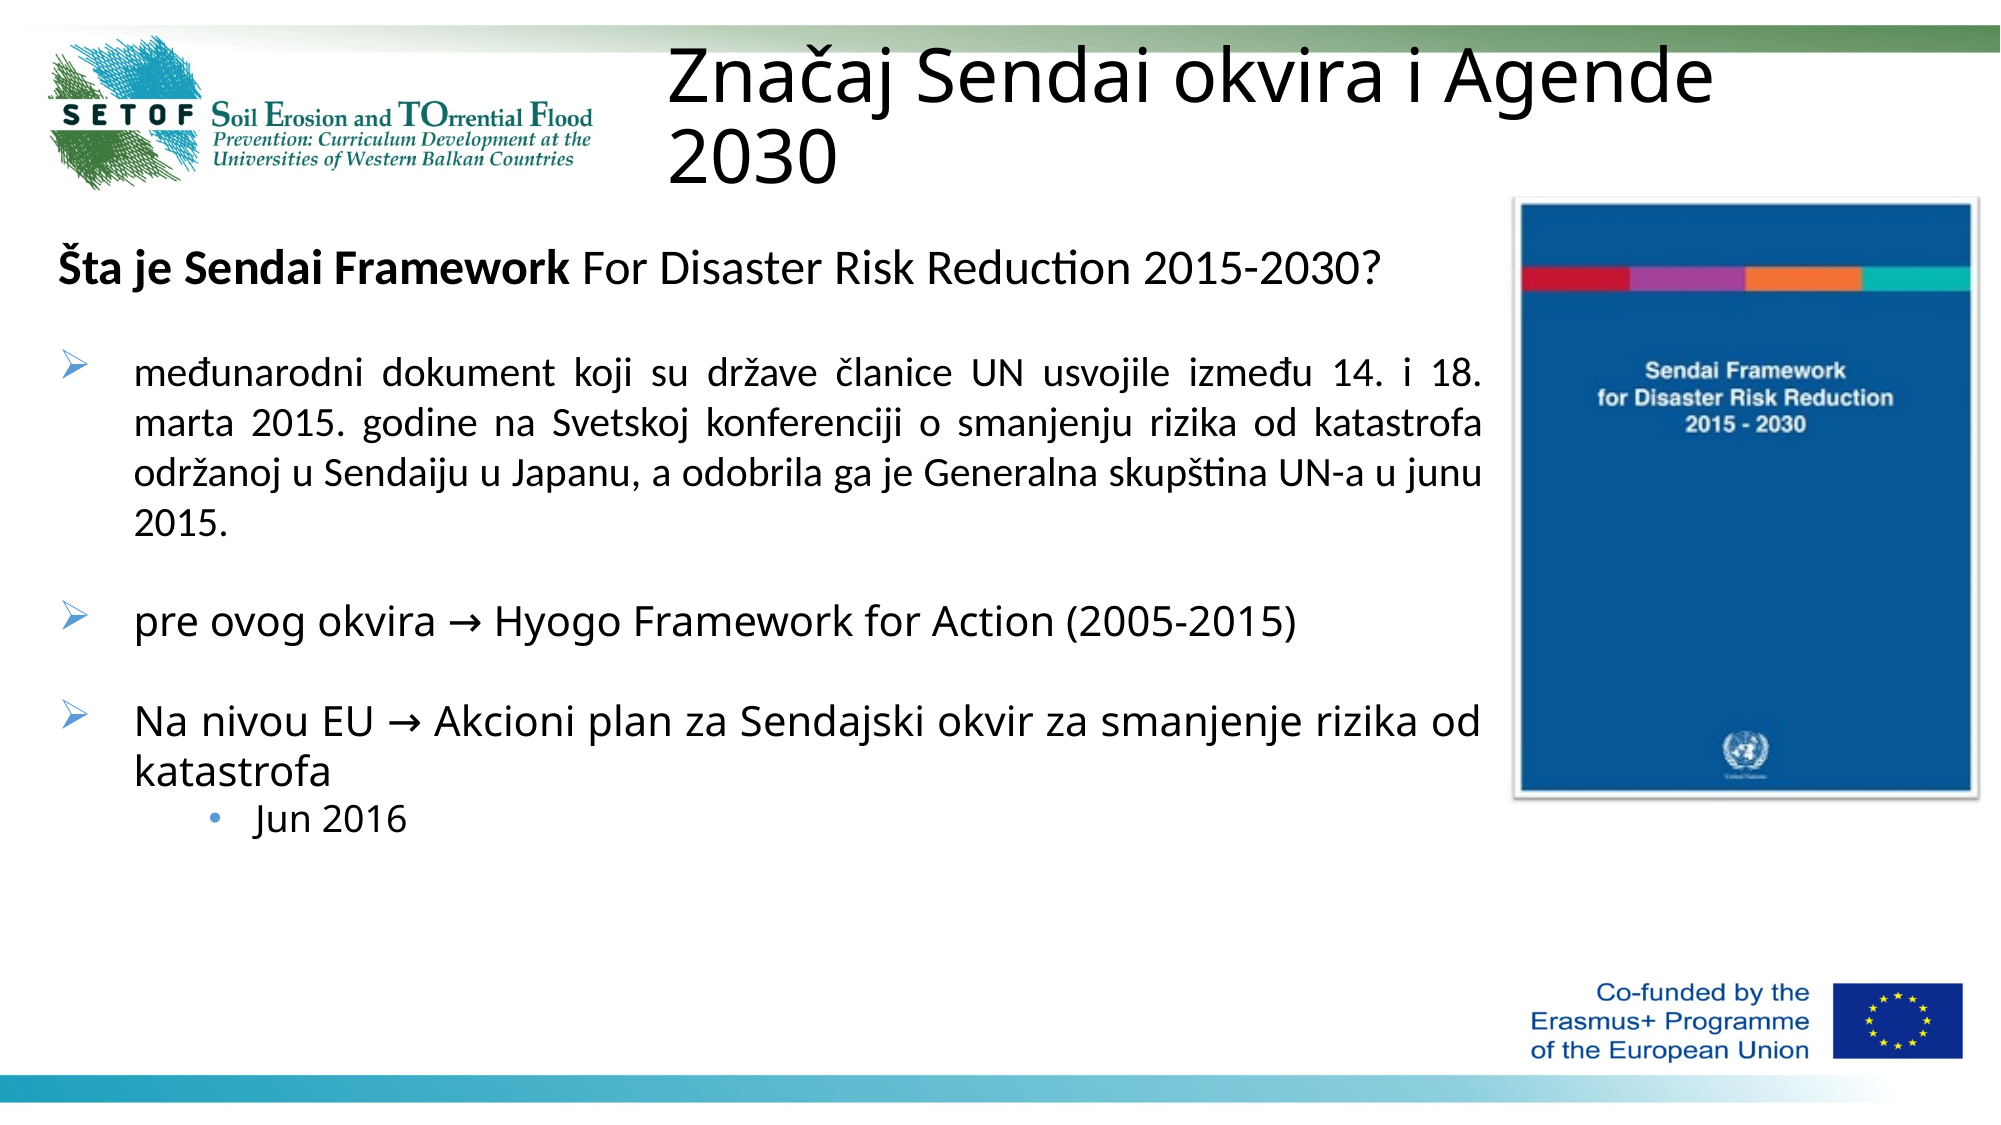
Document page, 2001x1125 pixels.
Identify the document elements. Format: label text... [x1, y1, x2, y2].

text_box Šta je Sendai Framework For Disaster Risk Reduction 2015-2030? međunarodni dokument koji su države članice UN usvojile između 14. i 18. marta 2015. godine na Svetskoj konferenciji o smanjenju rizika od katastrofa održanoj u Sendaiju u Japanu, a odobrila ga je Generalna skupština UN-a u junu 2015. pre ovog okvira → Hyogo Framework for Action (2005-2015) Na nivou EU → Akcioni plan za Sendajski okvir za smanjenje rizika od katastrofa Jun 2016 [43, 227, 1498, 848]
picture [0, 0, 2001, 1125]
title Značaj Sendai okvira i Agende 2030 [652, 10, 1893, 228]
